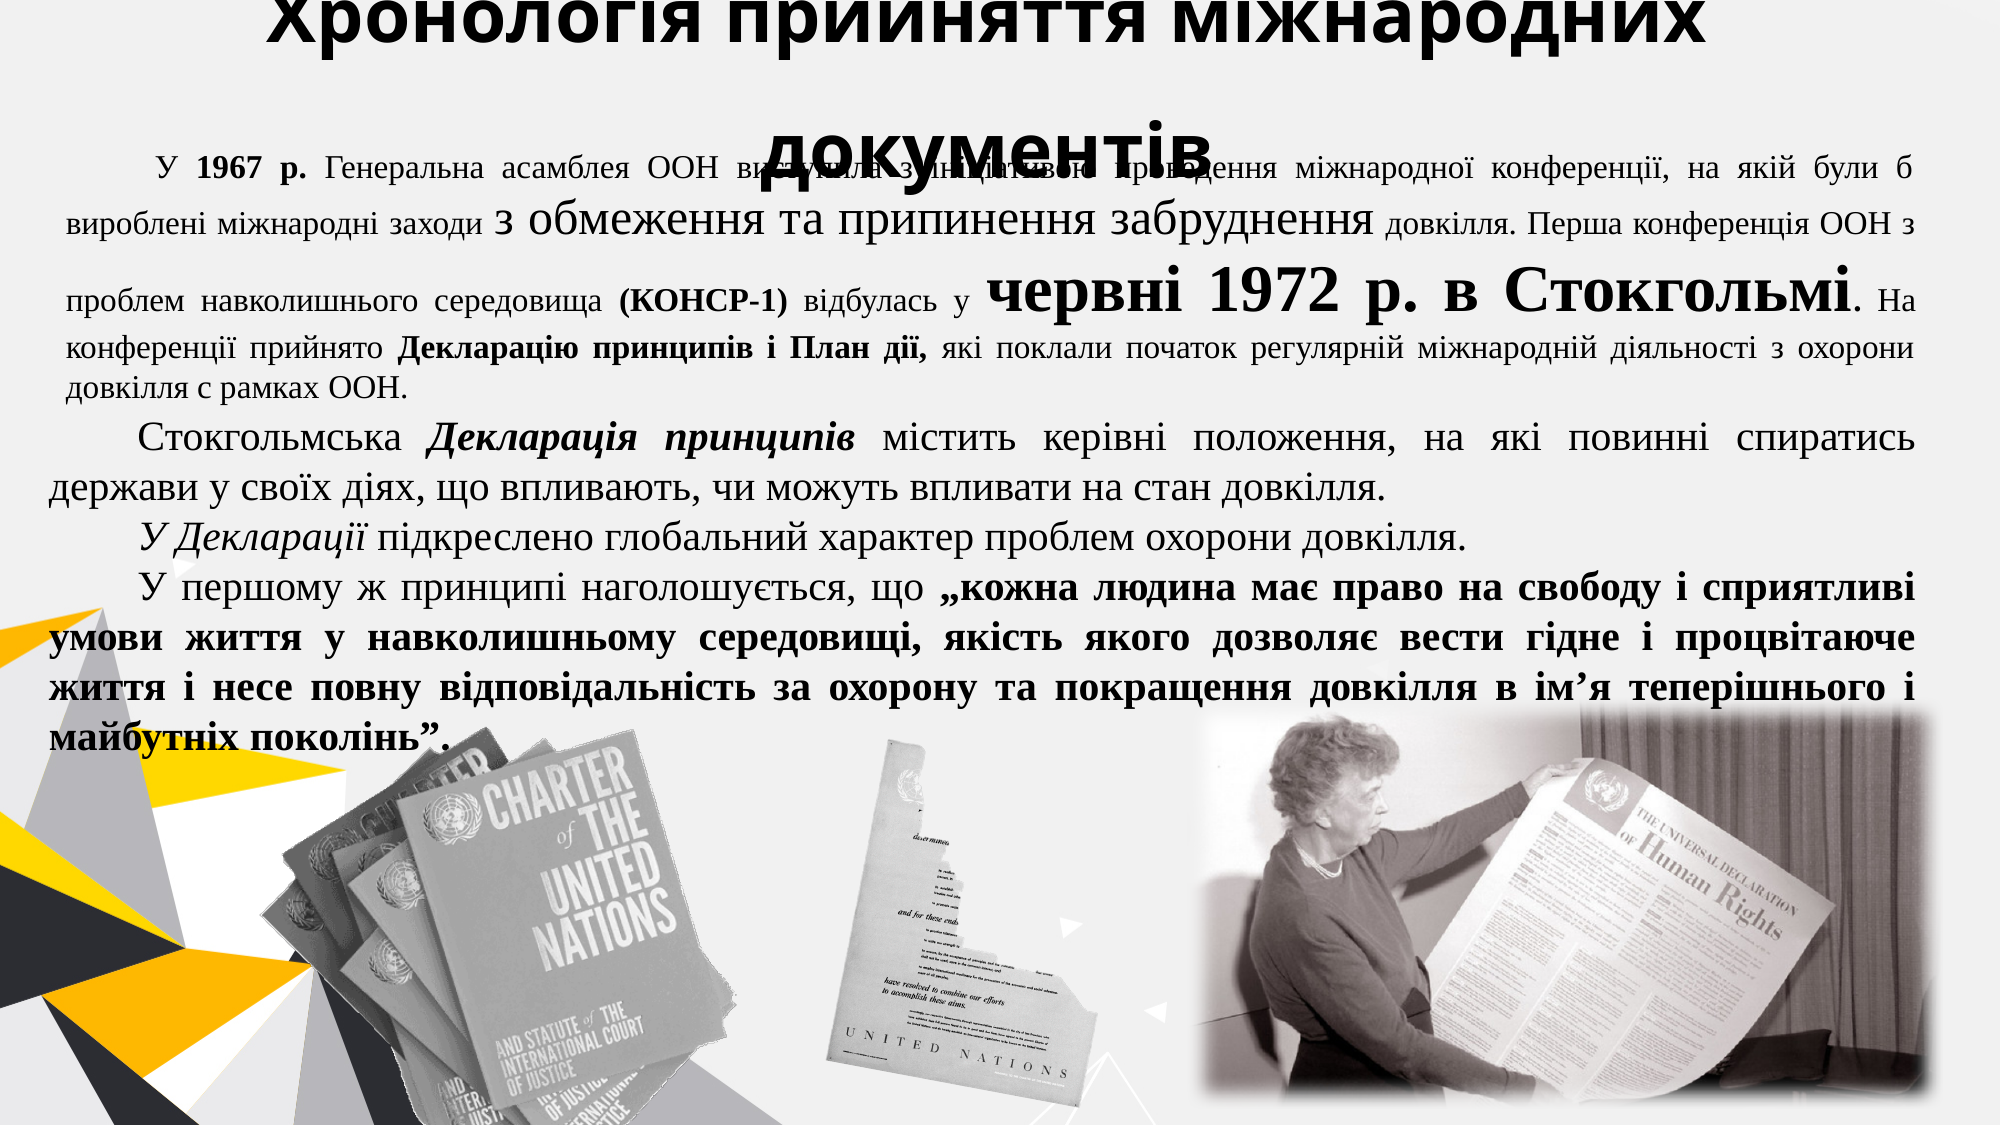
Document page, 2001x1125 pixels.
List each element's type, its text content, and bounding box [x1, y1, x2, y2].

title Хронологія прийняття міжнародних документів [83, 2, 1892, 92]
text_box У 1967 р. Генеральна асамблея ООН виступила з ініціативою проведення міжнародної конференції, на якій були б вироблені міжнародні заходи з обмеження та припинення забруднення довкілля. Перша конференція ООН з проблем навколишнього середовища (КОНСР-1) відбулась у червні 1972 р. в Стокгольмі. На конференції прийнято Декларацію принципів і План дії, які поклали початок регулярній міжнародній діяльності з охорони довкілля с рамках ООН. [40, 92, 1944, 400]
picture [0, 0, 2000, 1125]
text_box Стокгольмська Декларація принципів містить керівні положення, на які повинні спиратись держави у своїх діях, що впливають, чи можуть впливати на стан довкілля. У Декларації підкреслено глобальний характер проблем охорони довкілля. У першому ж принципі наголошується, що „кожна людина має право на свободу і сприятливі умови життя у навколишньому середовищі, якість якого дозволяє вести гідне і процвітаюче життя і несе повну відповідальність за охорону та покращення довкілля в ім’я теперішнього і майбутніх поколінь”. [23, 400, 1944, 817]
